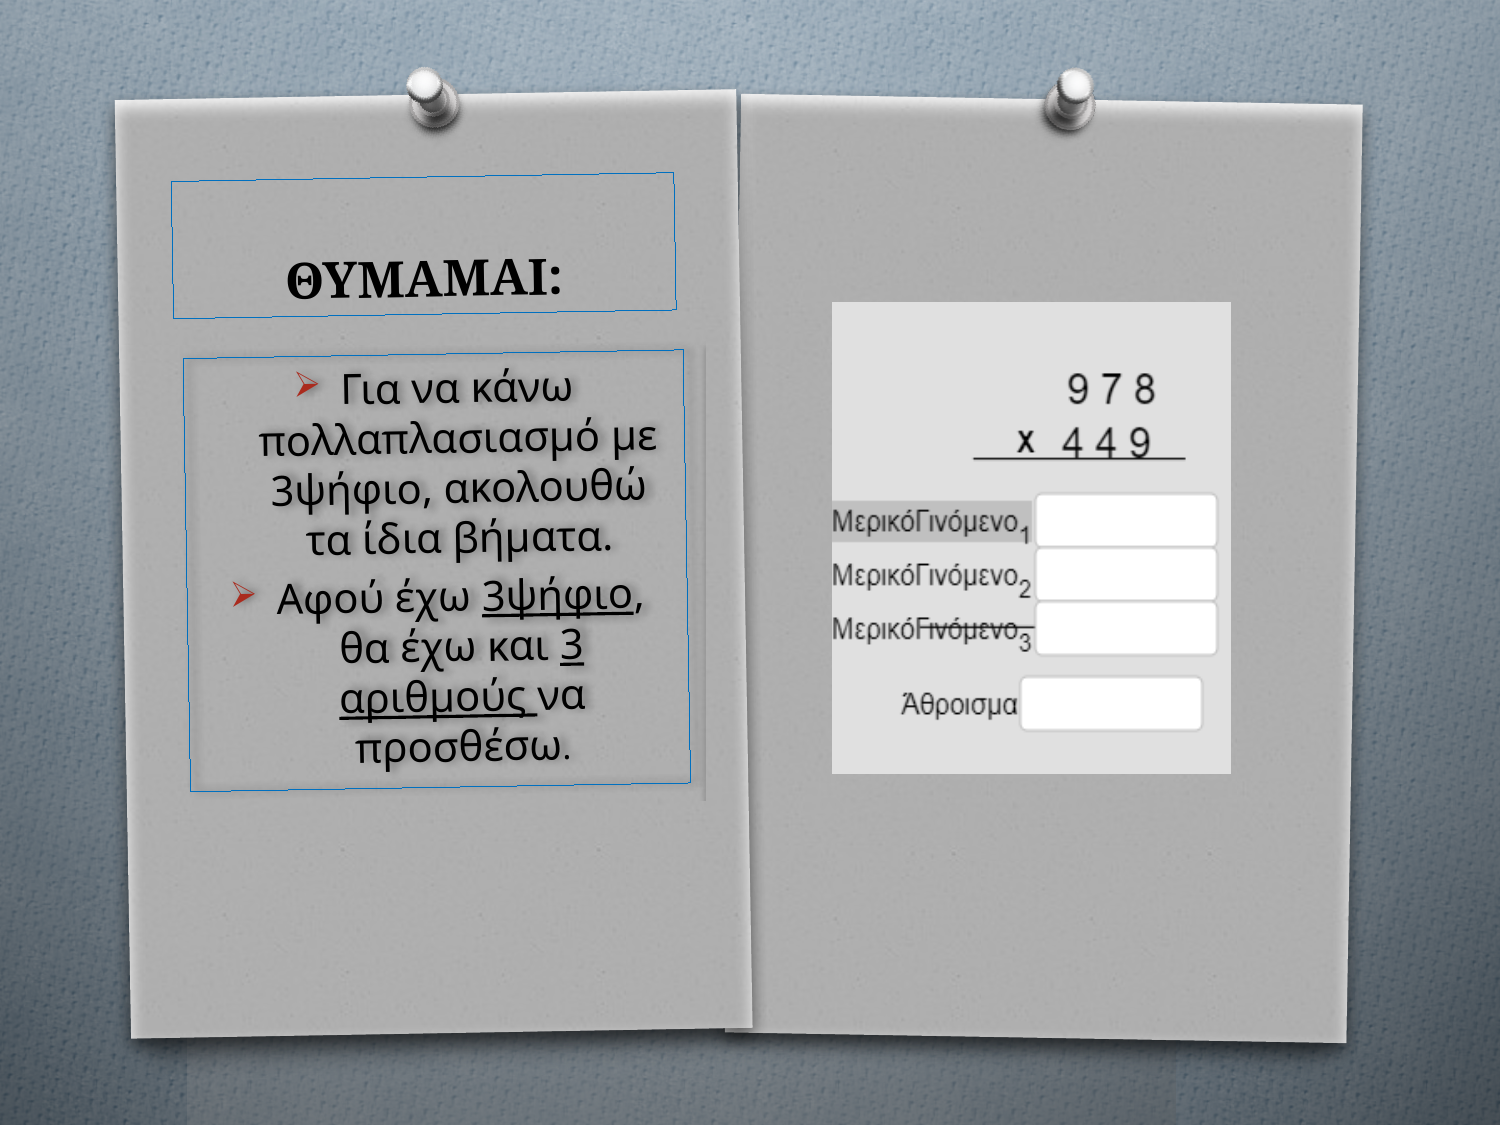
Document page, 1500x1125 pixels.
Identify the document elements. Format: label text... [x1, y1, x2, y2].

picture [1016, 41, 1138, 162]
list Για να κάνω πολλαπλασιασμό με 3ψήφιο, ακολουθώ τα ίδια βήματα. Αφού έχω 3ψήφιο, θα έχω και 3 αριθμούς να προσθέσω. [183, 349, 691, 792]
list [832, 302, 1231, 774]
title ΘΥΜΑΜΑΙ: [171, 172, 677, 319]
picture [375, 33, 497, 157]
